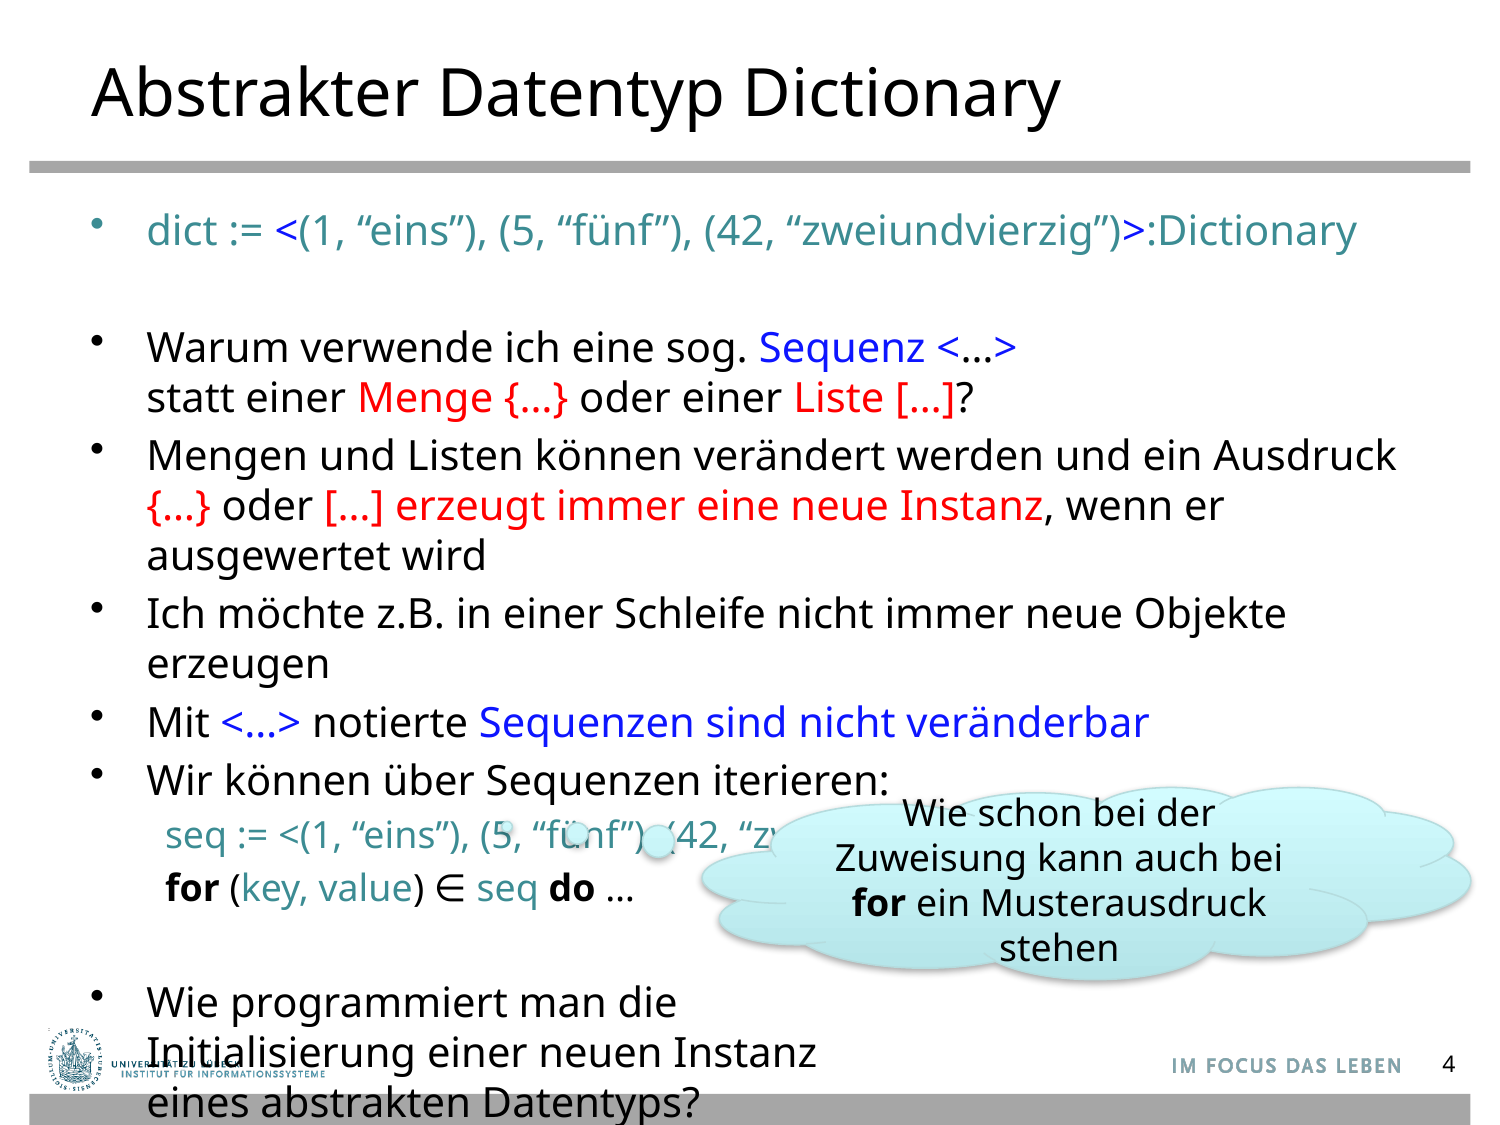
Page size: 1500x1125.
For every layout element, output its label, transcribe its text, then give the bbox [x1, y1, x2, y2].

slide_number 4 [1305, 1050, 1471, 1083]
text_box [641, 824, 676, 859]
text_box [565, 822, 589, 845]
picture [1173, 1058, 1305, 1073]
title Abstrakter Datentyp Dictionary [76, 42, 1427, 126]
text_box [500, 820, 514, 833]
text_box Wie schon bei der Zuweisung kann auch bei for ein Musterausdruck stehen [701, 786, 1472, 981]
list dict := <(1, “eins”), (5, “fünf”), (42, “zweiundvierzig”)>:Dictionary Warum verwende ich eine sog. Sequenz <…> statt einer Menge {…} oder einer Liste […]? Mengen und Listen können verändert werden und ein Ausdruck {…} oder […] erzeugt immer eine neue Instanz, wenn er ausgewertet wird Ich möchte z.B. in einer Schleife nicht immer neue Objekte erzeugen Mit <…> notierte Sequenzen sind nicht veränderbar Wir können über Sequenzen iterieren: seq := <(1, “eins”), (5, “fünf”), (42, “zweiundvierzig”)> for (key, value) ∈ seq do … Wie programmiert man die Initialisierung einer neuen Instanz eines abstrakten Datentyps? [75, 196, 1425, 1012]
